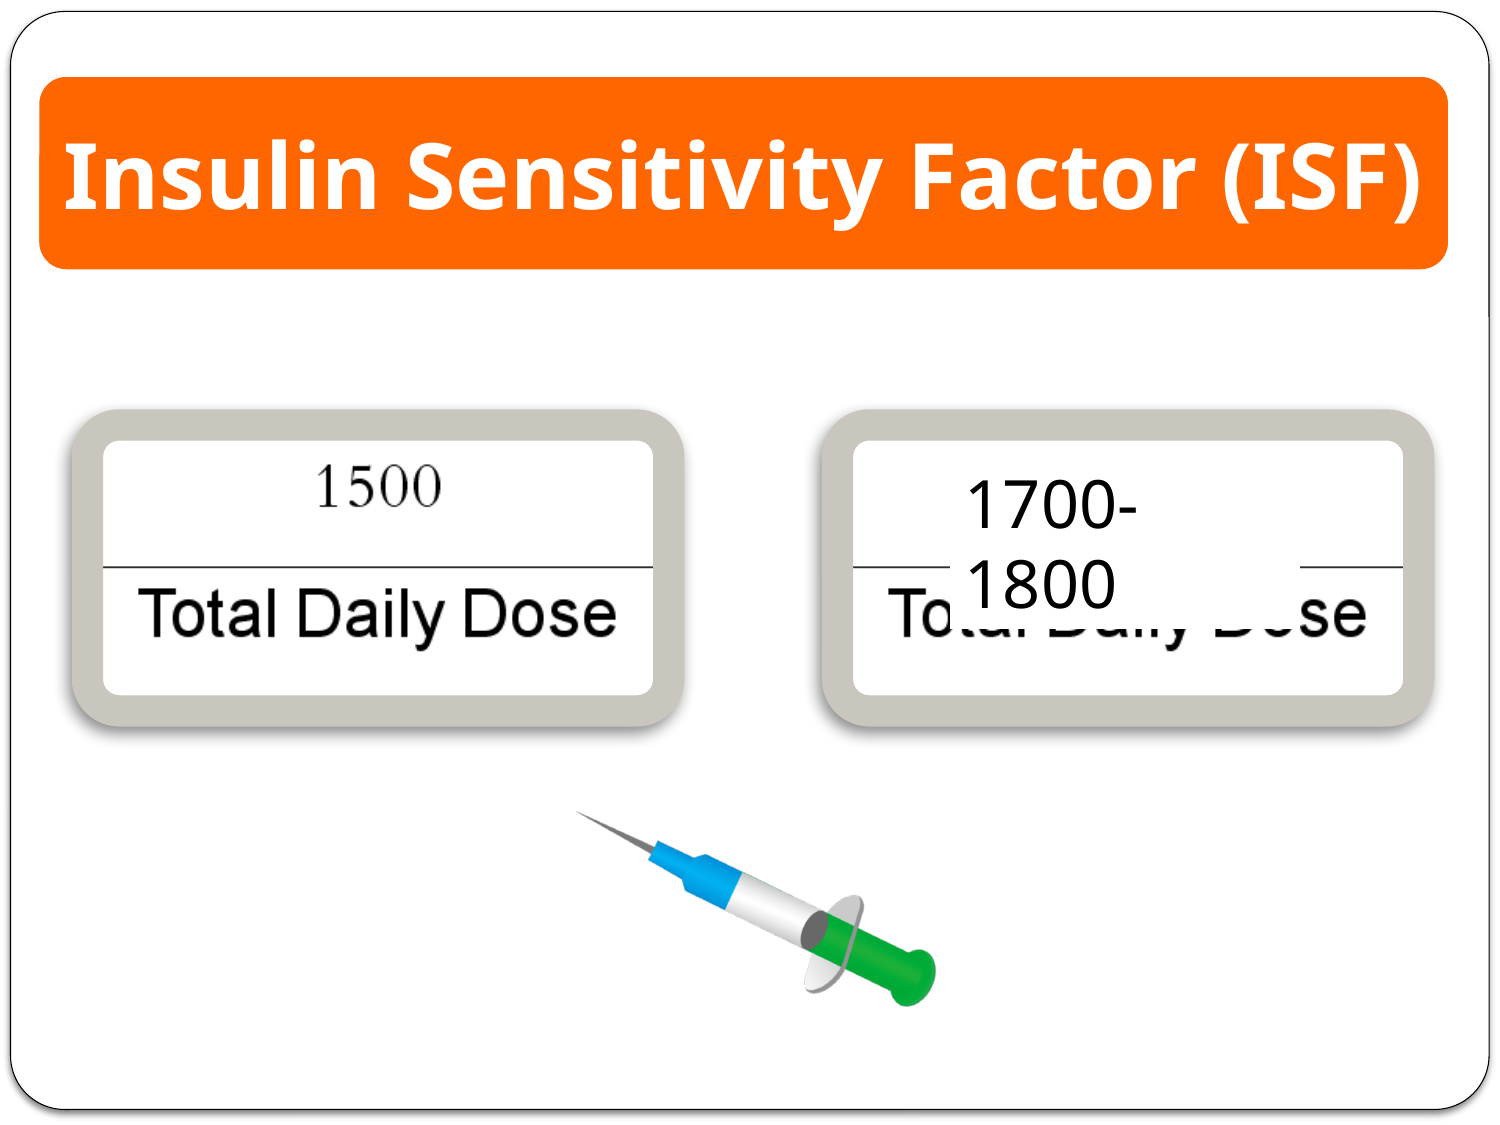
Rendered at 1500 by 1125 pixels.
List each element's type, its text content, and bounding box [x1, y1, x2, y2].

picture [576, 725, 944, 1082]
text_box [837, 424, 1420, 712]
text_box Insulin Sensitivity Factor (ISF) [37, 74, 1450, 272]
picture [87, 424, 670, 712]
